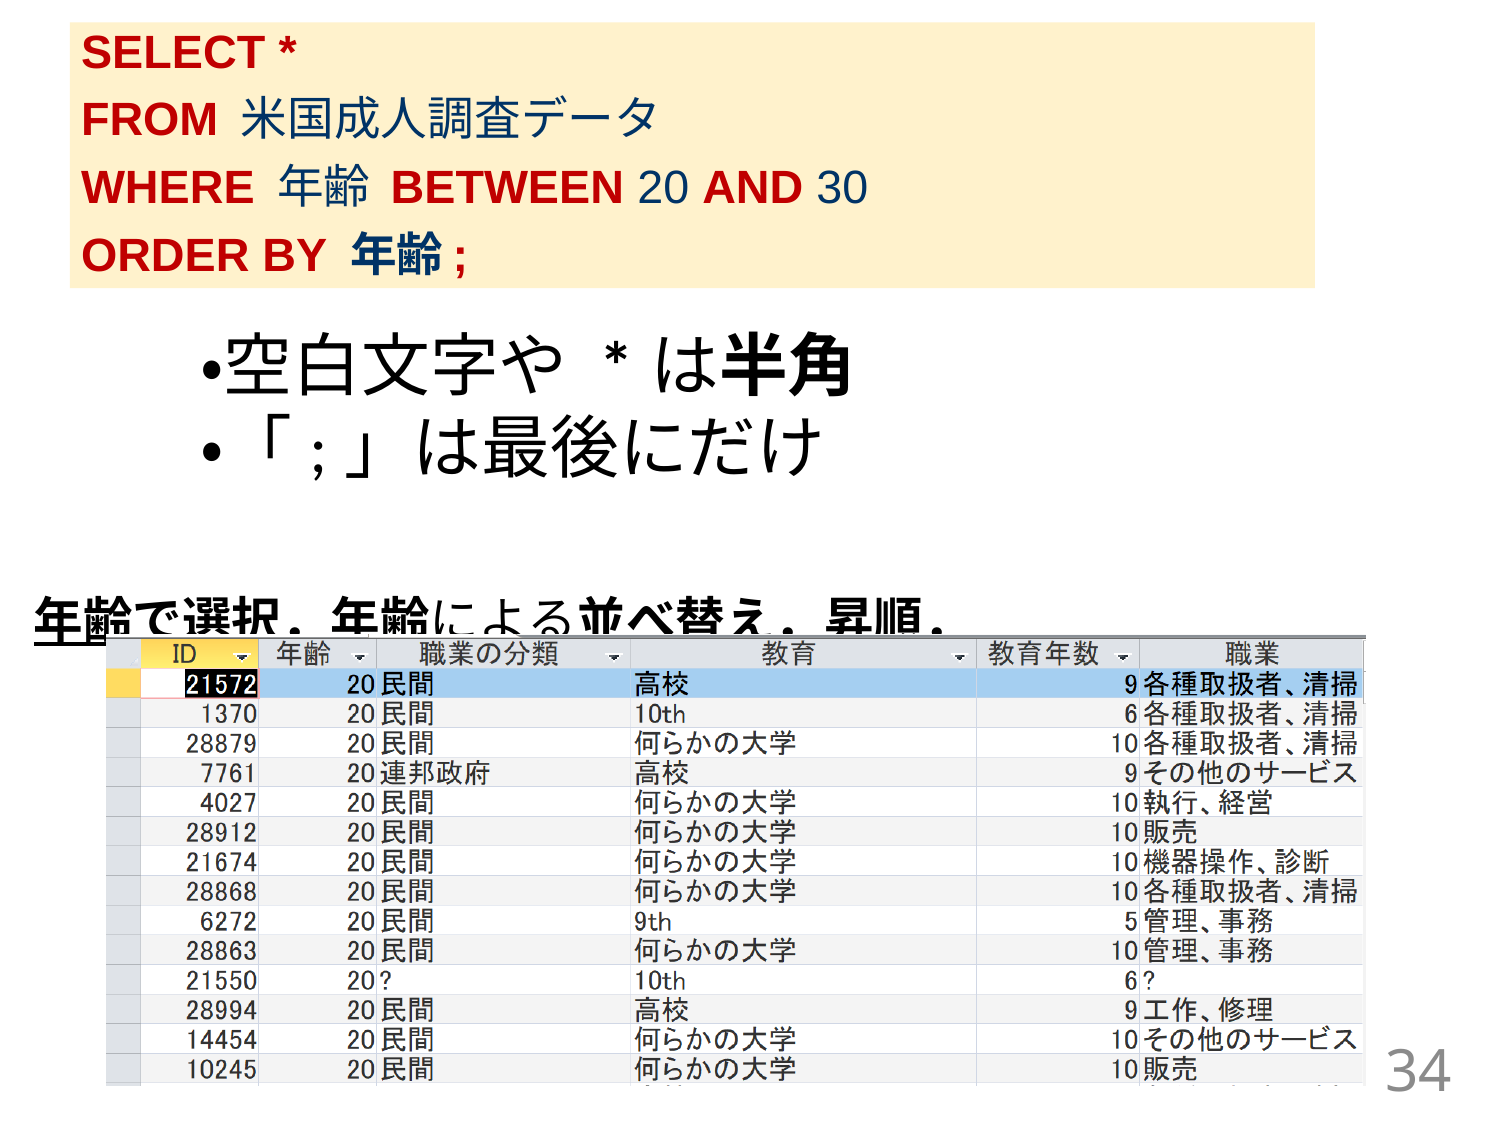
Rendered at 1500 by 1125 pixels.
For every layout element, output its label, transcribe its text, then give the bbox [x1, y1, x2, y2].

text_box ・空白文字や *は半角 ・「;」は最後にだけ [185, 314, 872, 494]
text_box SELECT * FROM 米国成人調査データ WHERE 年齢 BETWEEN 20 AND 30 ORDER BY 年齢; [69, 22, 1315, 289]
slide_number 34 [1129, 1042, 1467, 1103]
picture [106, 634, 1366, 1086]
list 年齢で選択．年齢による並べ替え．昇順． [18, 0, 1500, 662]
